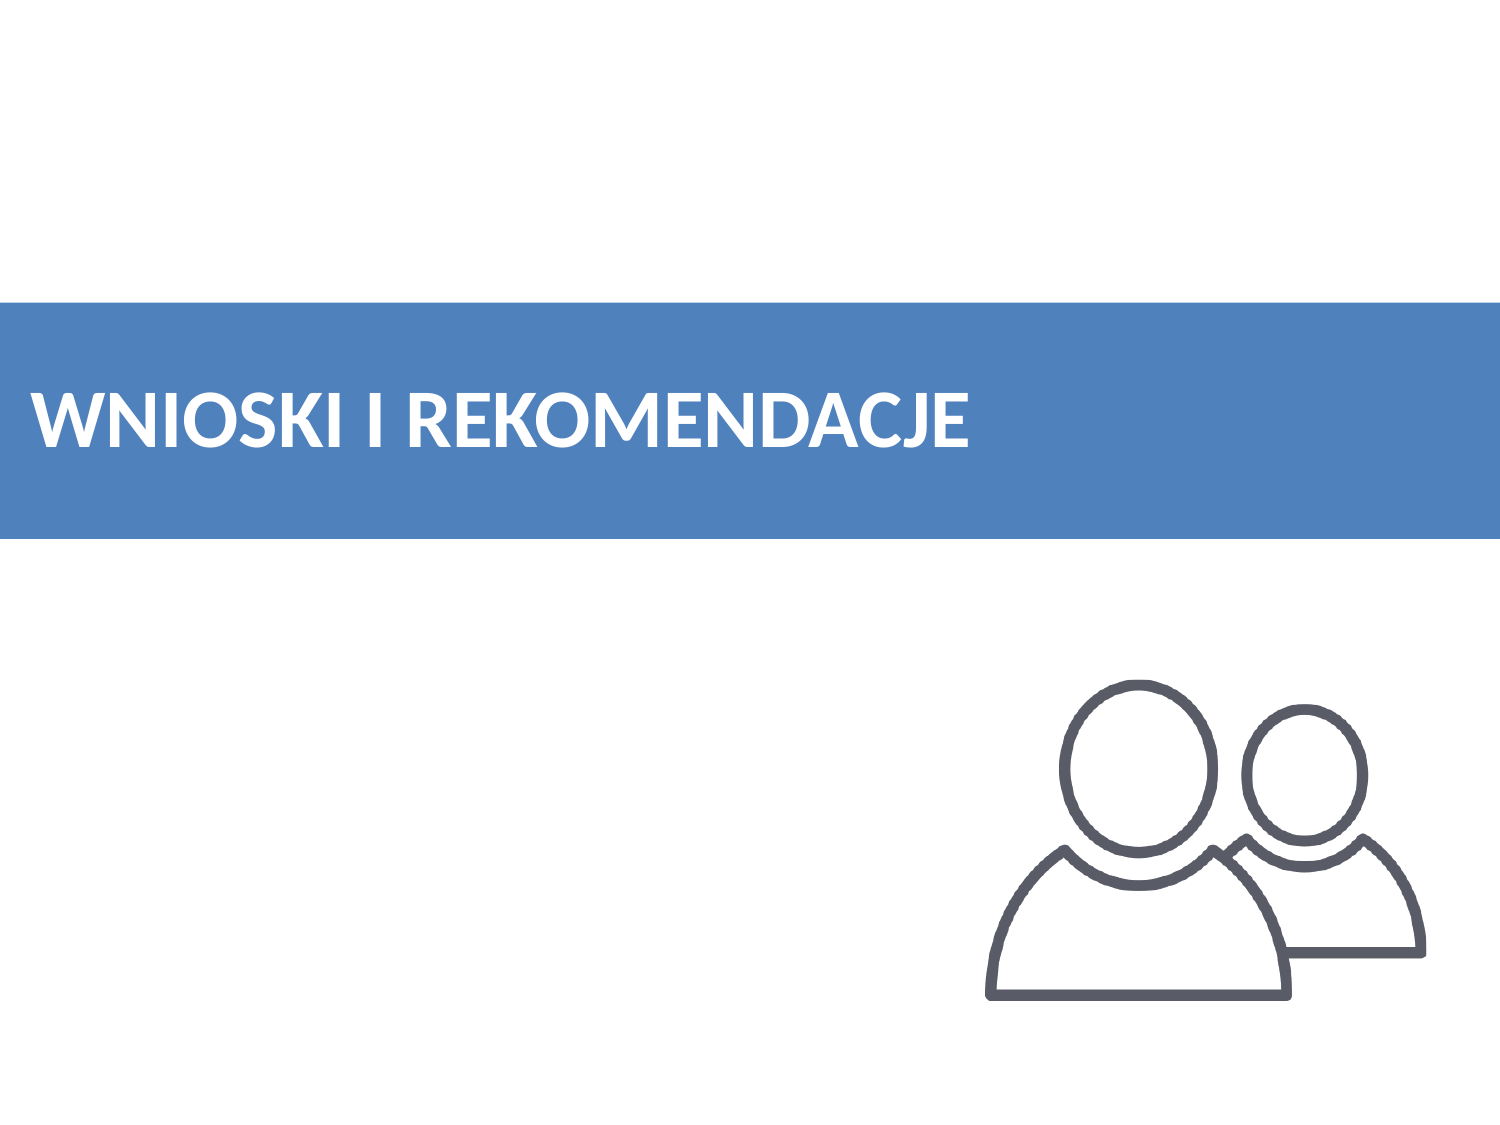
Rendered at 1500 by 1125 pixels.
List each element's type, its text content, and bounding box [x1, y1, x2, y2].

picture [974, 609, 1437, 1072]
title WNIOSKI I REKOMENDACJE [15, 302, 1291, 527]
